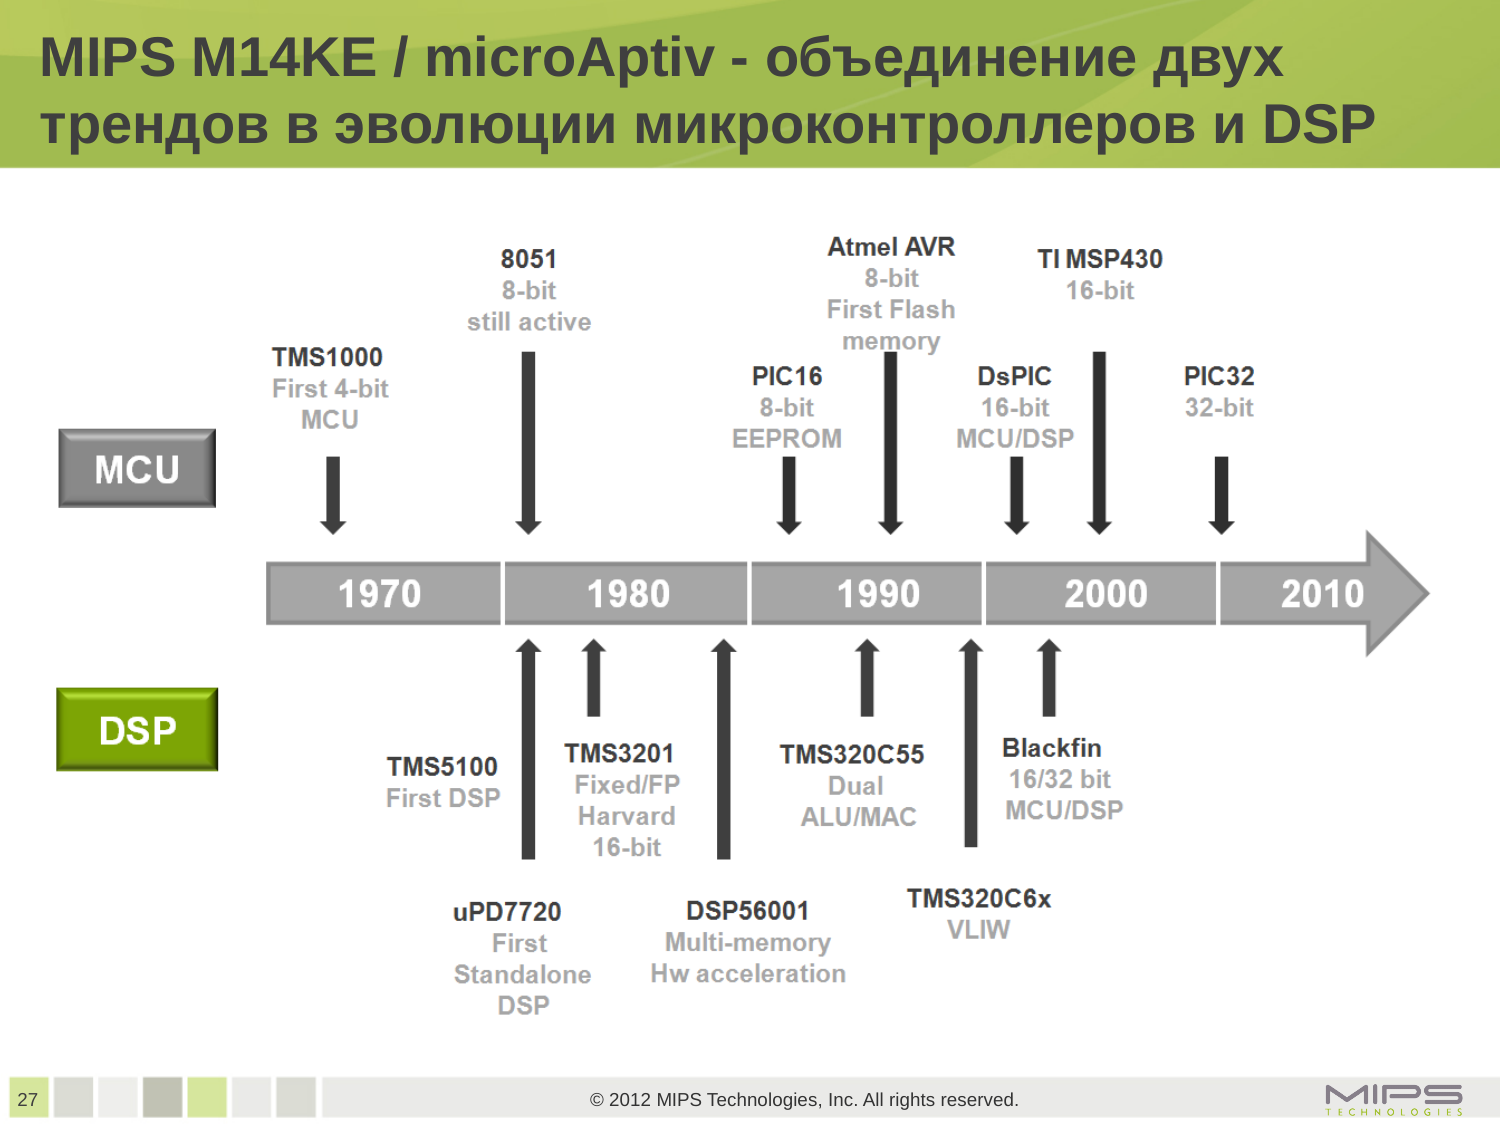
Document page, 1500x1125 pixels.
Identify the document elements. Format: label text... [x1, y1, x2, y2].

picture [0, 0, 1500, 1124]
title MIPS M14KE / microAptiv - объединение двух трендов в эволюции микроконтроллеров и DSP [24, 12, 1488, 163]
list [24, 200, 1476, 1038]
